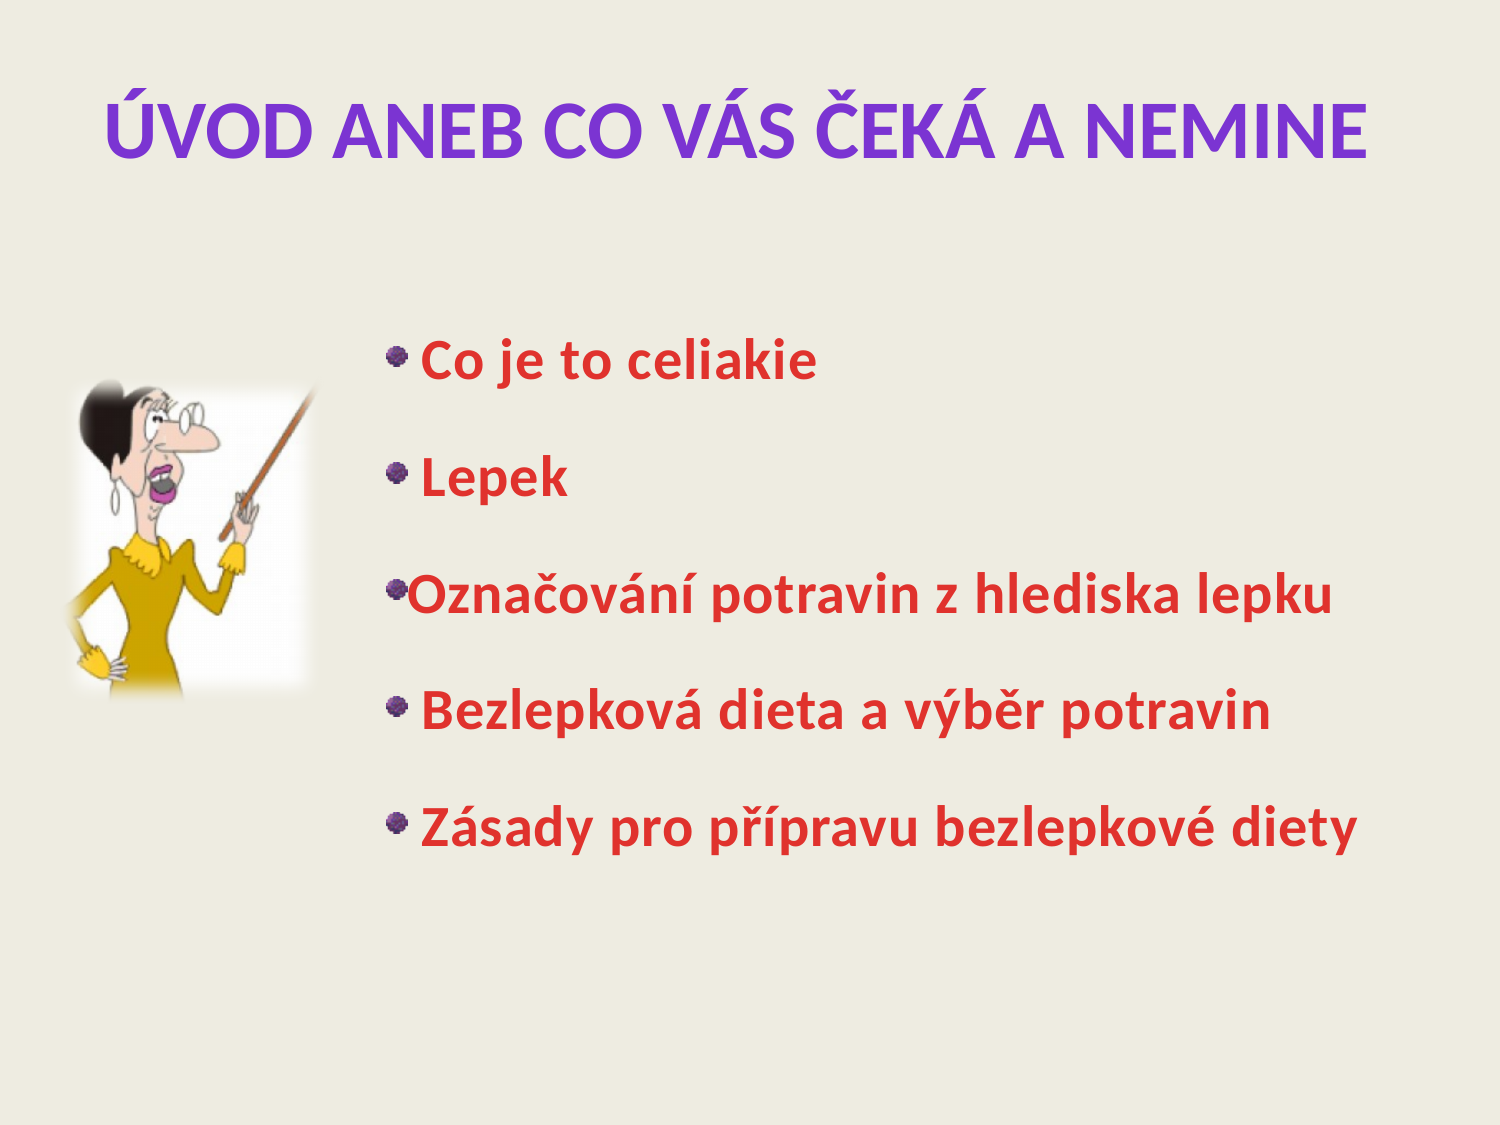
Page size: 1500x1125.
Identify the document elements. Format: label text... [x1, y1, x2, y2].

picture [386, 579, 408, 600]
picture [386, 346, 408, 367]
picture [386, 812, 408, 834]
picture [386, 696, 408, 717]
picture [59, 373, 326, 705]
list Co je to celiakie Lepek Označování potravin z hlediska lepku Bezlepková dieta a výběr potravin Zásady pro přípravu bezlepkové diety [371, 278, 1427, 1010]
picture [386, 462, 408, 484]
title ÚVOD aneb Co vás čeká a nemine [88, 42, 1439, 209]
